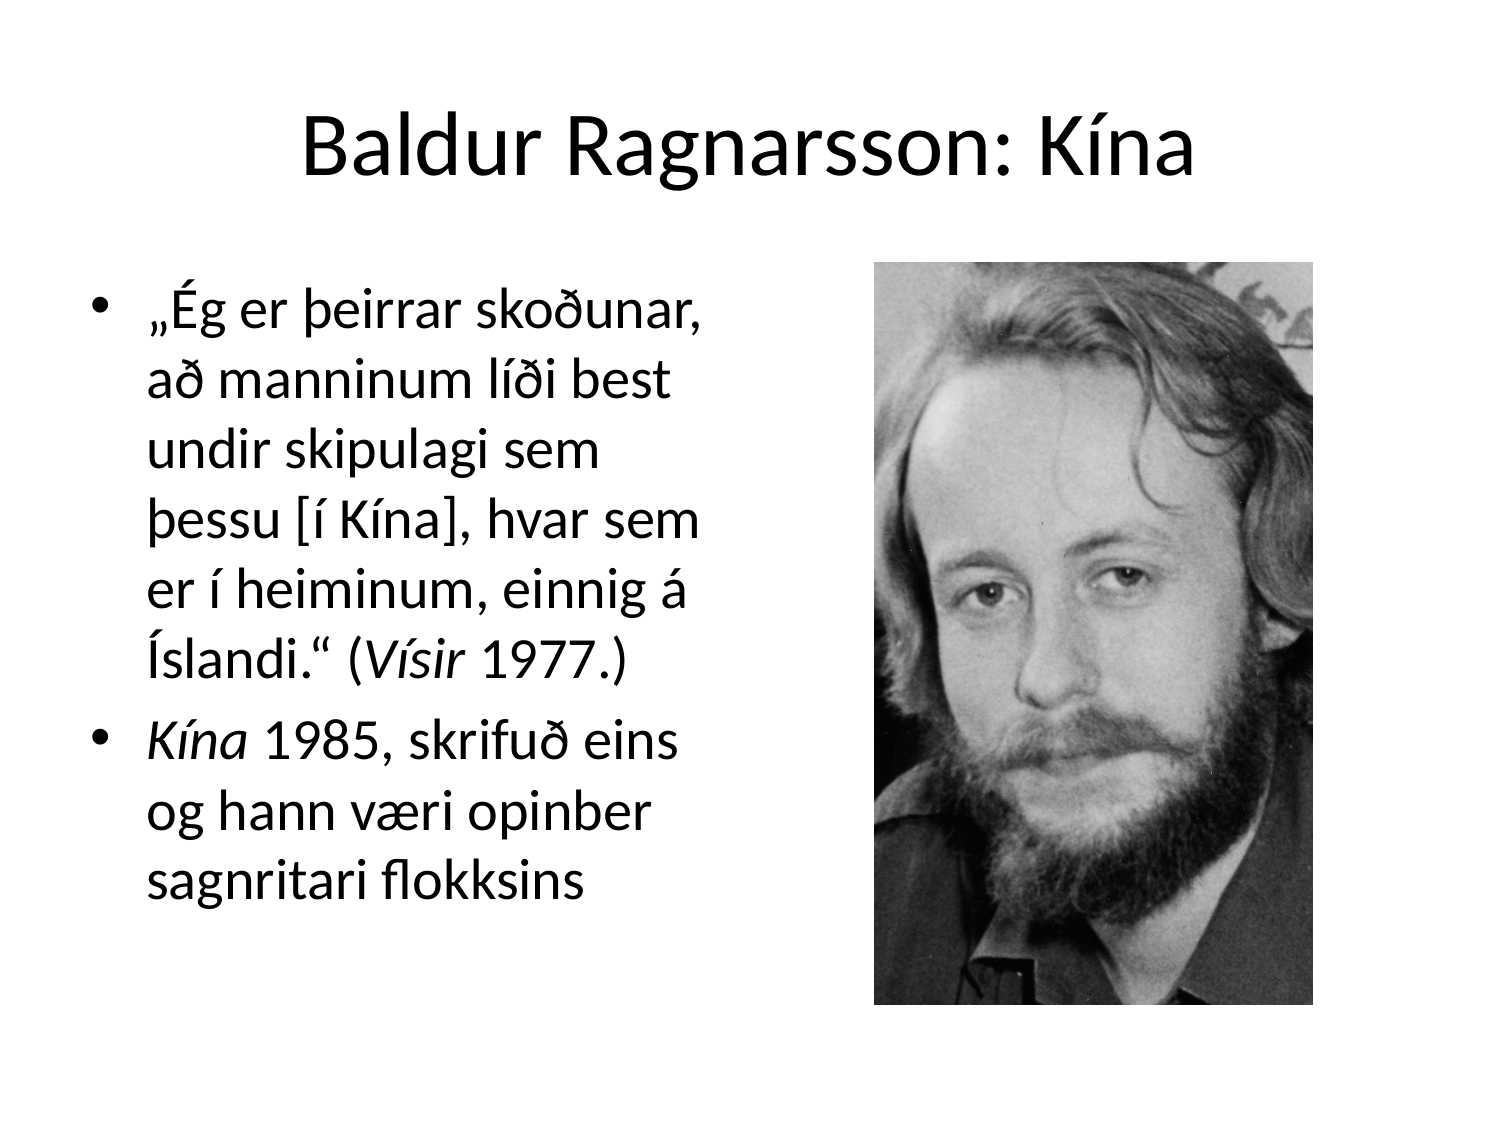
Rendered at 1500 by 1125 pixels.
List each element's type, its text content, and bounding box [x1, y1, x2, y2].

title Baldur Ragnarsson: Kína [75, 45, 1425, 233]
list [762, 262, 1426, 1006]
list „Ég er þeirrar skoðunar, að manninum líði best undir skipulagi sem þessu [í Kína], hvar sem er í heiminum, einnig á Íslandi.“ (Vísir 1977.) Kína 1985, skrifuð eins og hann væri opinber sagnritari flokksins [75, 262, 738, 1005]
